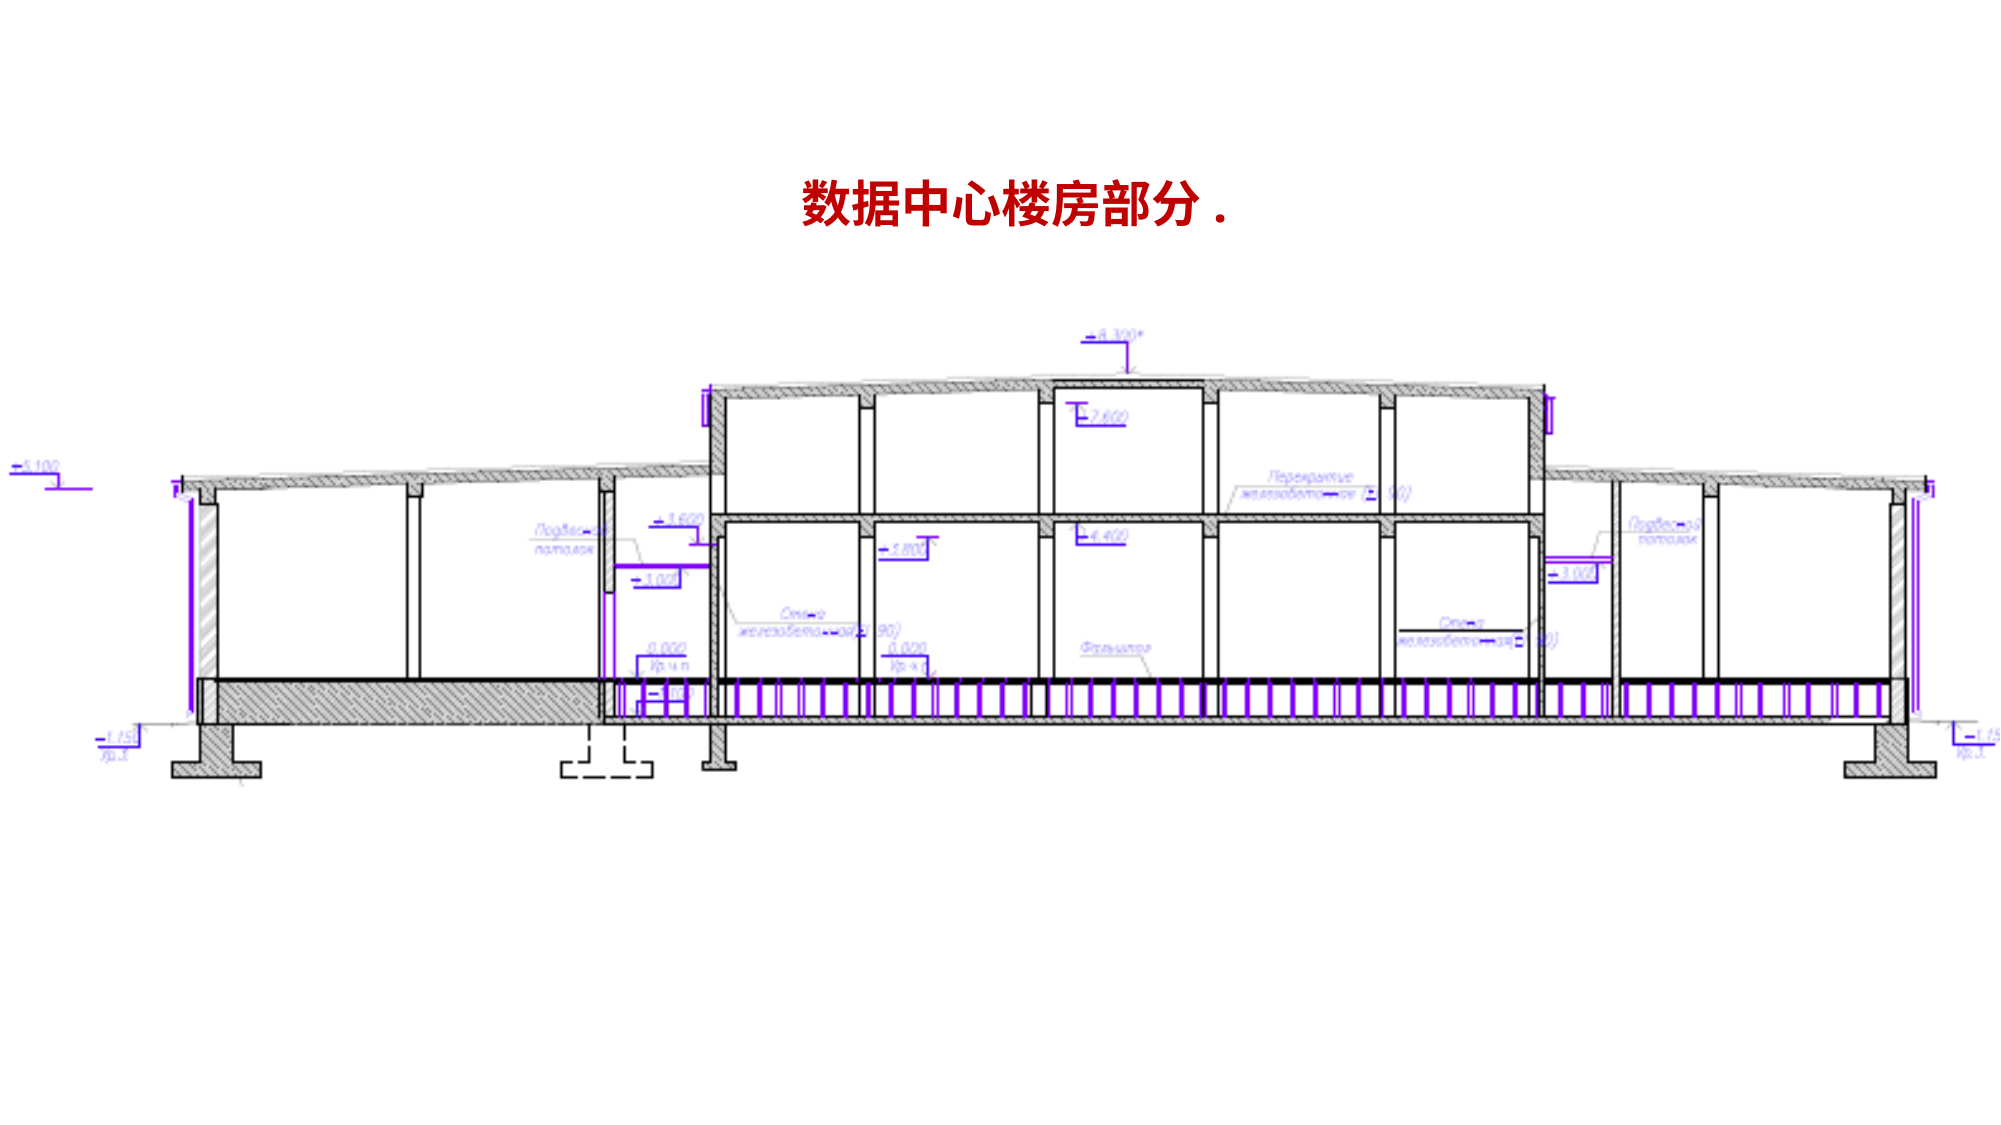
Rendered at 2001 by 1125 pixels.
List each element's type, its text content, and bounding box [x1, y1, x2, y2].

text_box 数据中心楼房部分. [753, 166, 1293, 239]
picture [0, 314, 2000, 787]
